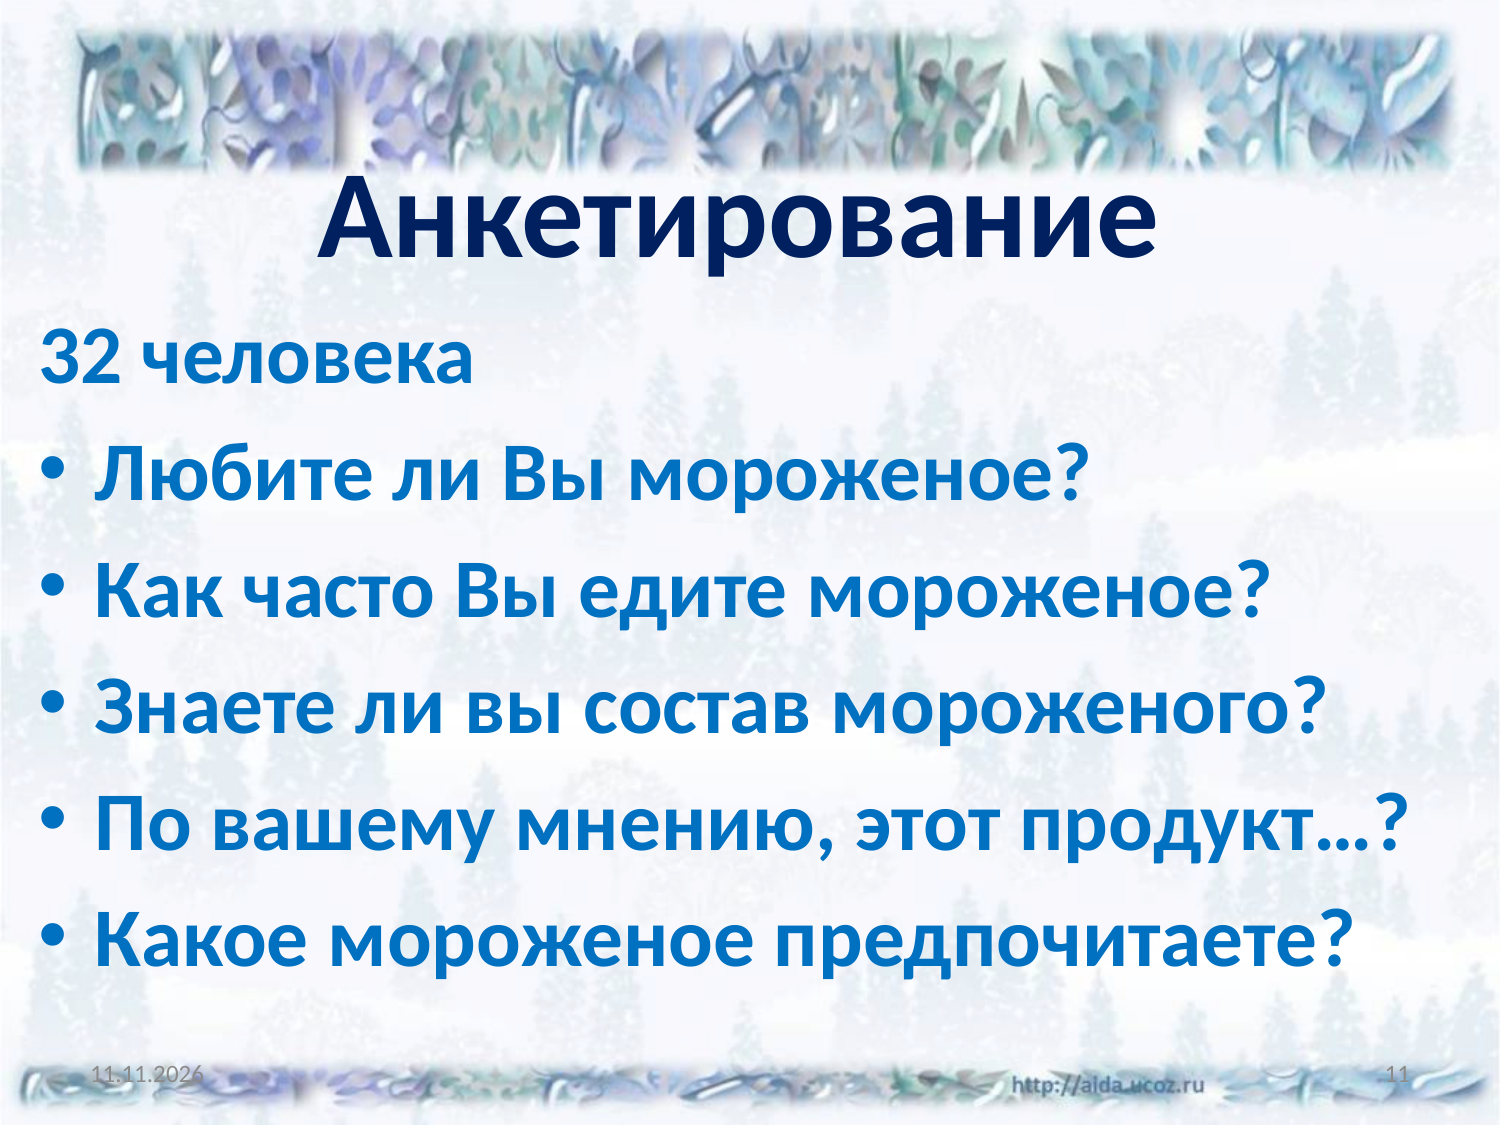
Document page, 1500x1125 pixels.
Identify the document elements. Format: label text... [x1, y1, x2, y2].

slide_number 11 [1074, 1042, 1425, 1103]
title Анкетирование [76, 113, 1427, 292]
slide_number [75, 1042, 425, 1103]
list 32 человека Любите ли Вы мороженое? Как часто Вы едите мороженое? Знаете ли вы состав мороженого? По вашему мнению, этот продукт…? Какое мороженое предпочитаете? [23, 292, 1500, 1006]
